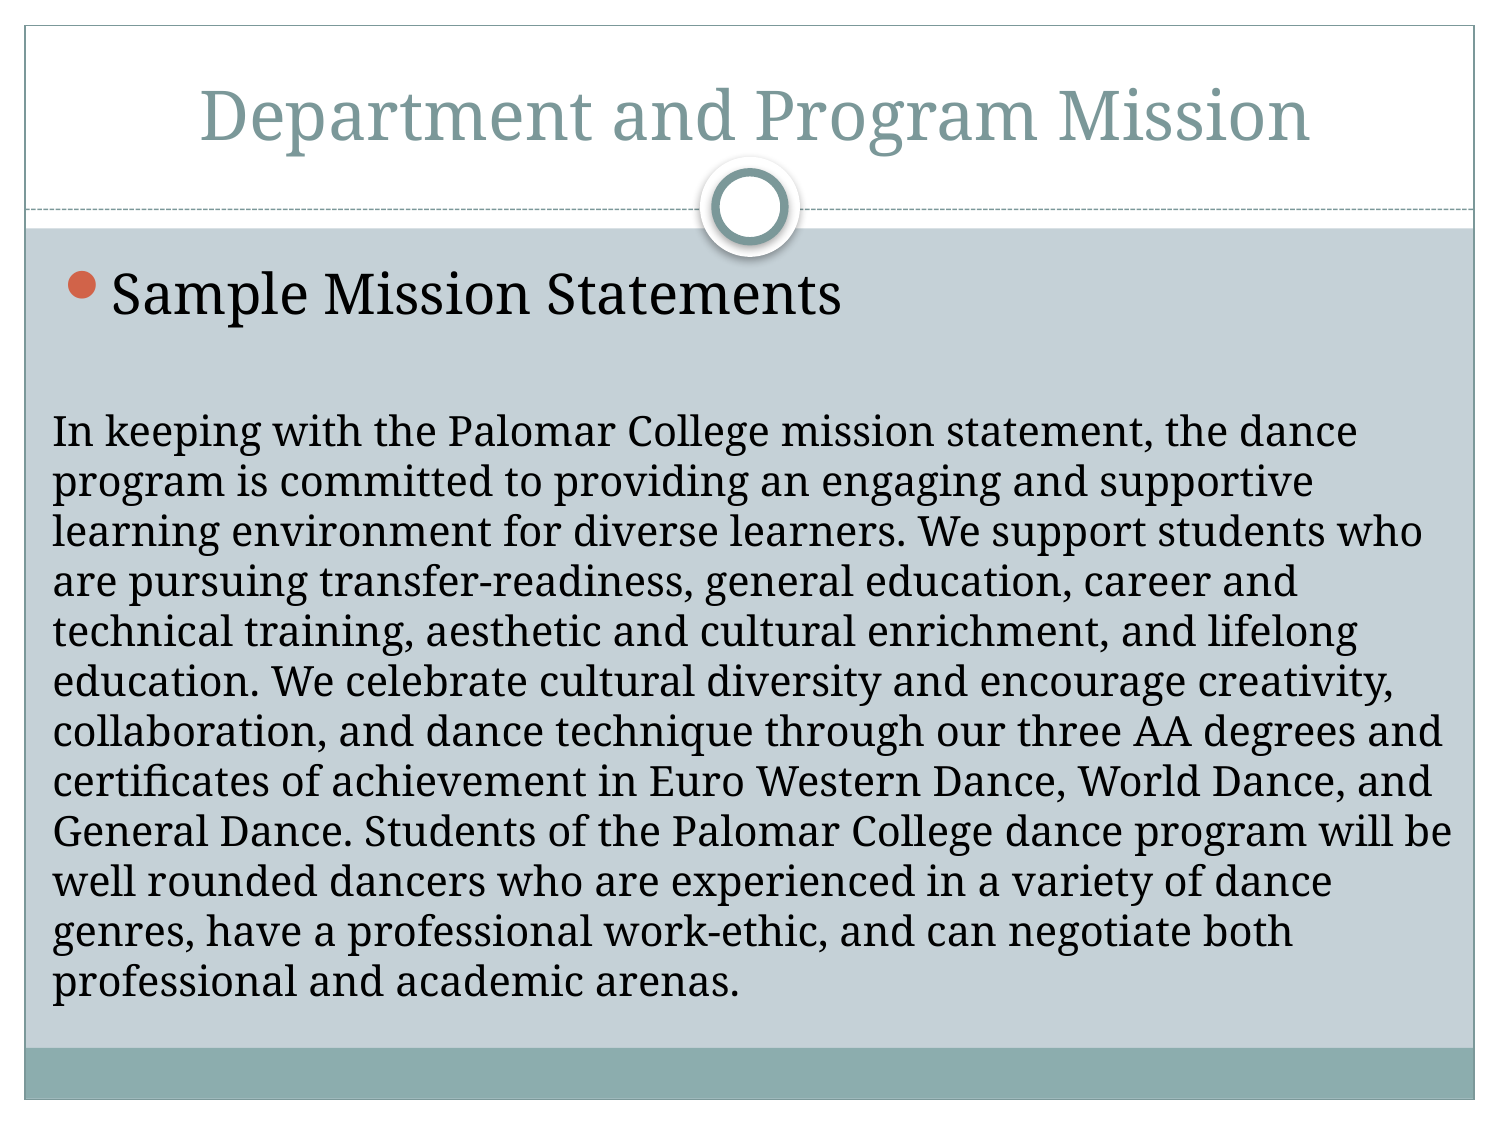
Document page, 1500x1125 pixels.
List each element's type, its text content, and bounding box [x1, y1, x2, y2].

text_box In keeping with the Palomar College mission statement, the dance program is committed to providing an engaging and supportive learning environment for diverse learners. We support students who are pursuing transfer-readiness, general education, career and technical training, aesthetic and cultural enrichment, and lifelong education. We celebrate cultural diversity and encourage creativity, collaboration, and dance technique through our three AA degrees and certificates of achievement in Euro Western Dance, World Dance, and General Dance. Students of the Palomar College dance program will be well rounded dancers who are experienced in a variety of dance genres, have a professional work-ethic, and can negotiate both professional and academic arenas. [37, 237, 1475, 1053]
title Department and Program Mission [56, 37, 1457, 162]
